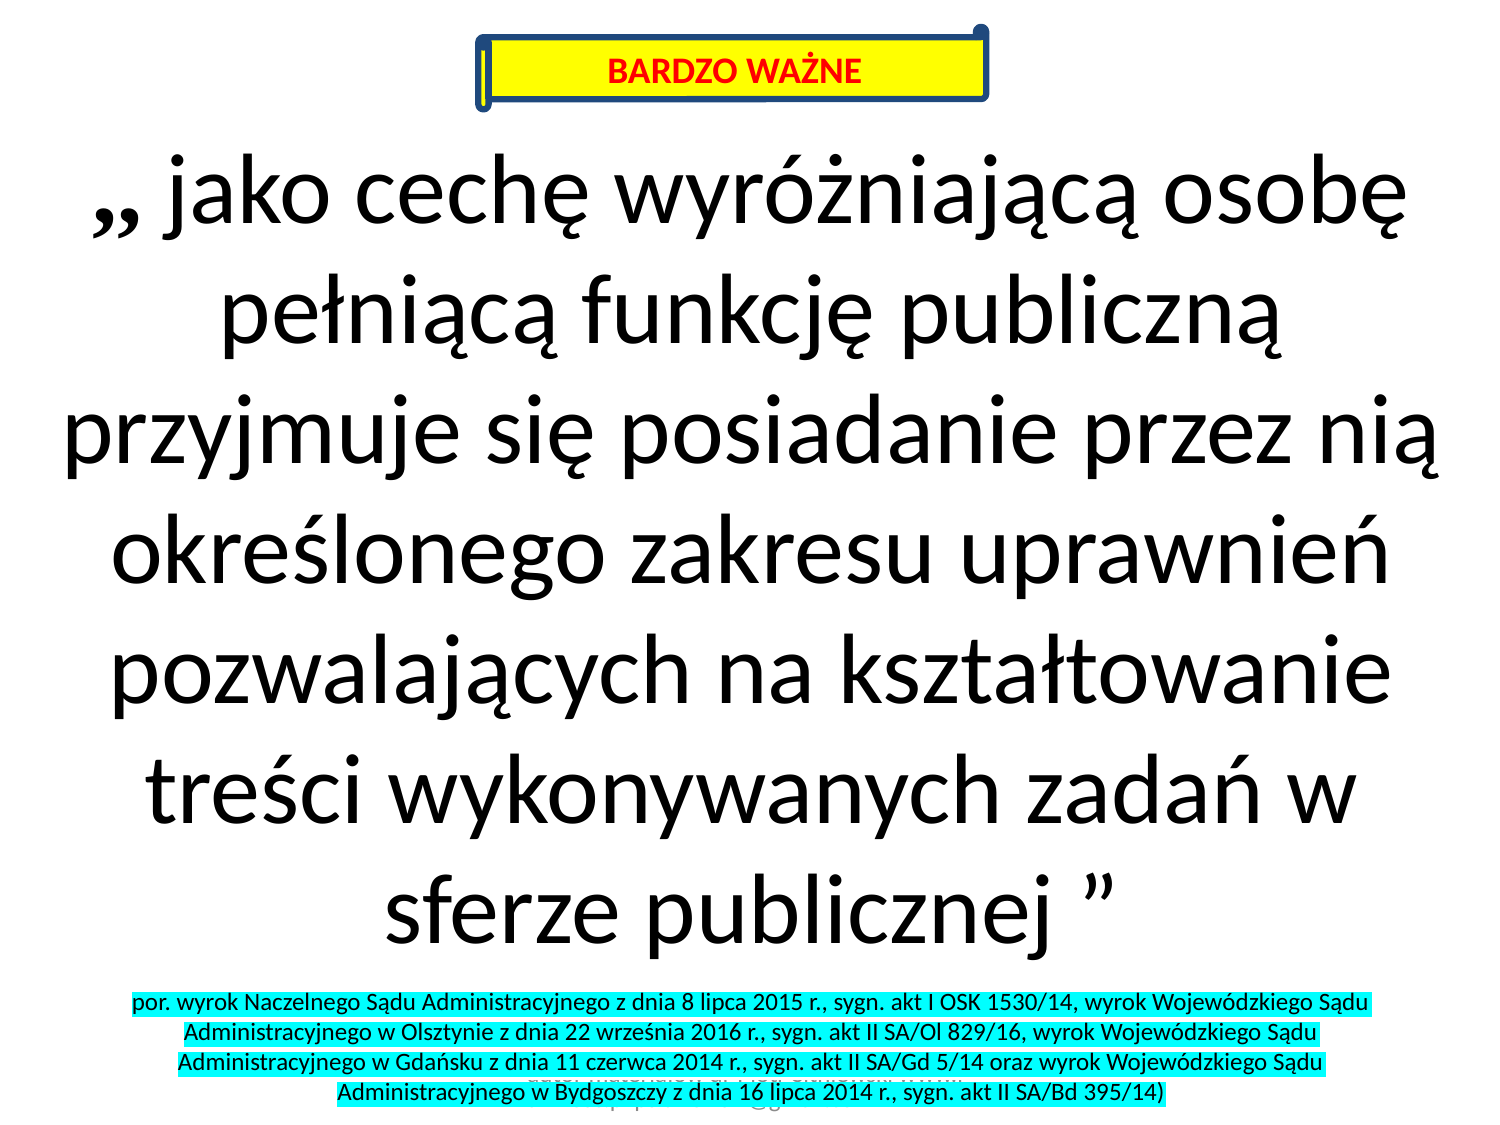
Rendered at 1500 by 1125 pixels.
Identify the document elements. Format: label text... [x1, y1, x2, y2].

title por. wyrok Naczelnego Sądu Administracyjnego z dnia 8 lipca 2015 r., sygn. akt I OSK 1530/14, wyrok Wojewódzkiego Sądu Administracyjnego w Olsztynie z dnia 22 września 2016 r., sygn. akt II SA/Ol 829/16, wyrok Wojewódzkiego Sądu Administracyjnego w Gdańsku z dnia 11 czerwca 2014 r., sygn. akt II SA/Gd 5/14 oraz wyrok Wojewódzkiego Sądu Administracyjnego w Bydgoszczy z dnia 16 lipca 2014 r., sygn. akt II SA/Bd 395/14) [76, 1011, 1427, 1080]
text_box BARDZO WAŻNE [476, 24, 989, 112]
footer autor materiałów dr Piotr Sitniewski www.jawnosc.pl psitniewski@gmail.com [512, 1042, 988, 1103]
list ,, jako cechę wyróżniającą osobę pełniącą funkcję publiczną przyjmuje się posiadanie przez nią określonego zakresu uprawnień pozwalających na kształtowanie treści wykonywanych zadań w sferze publicznej ” [37, 116, 1467, 979]
